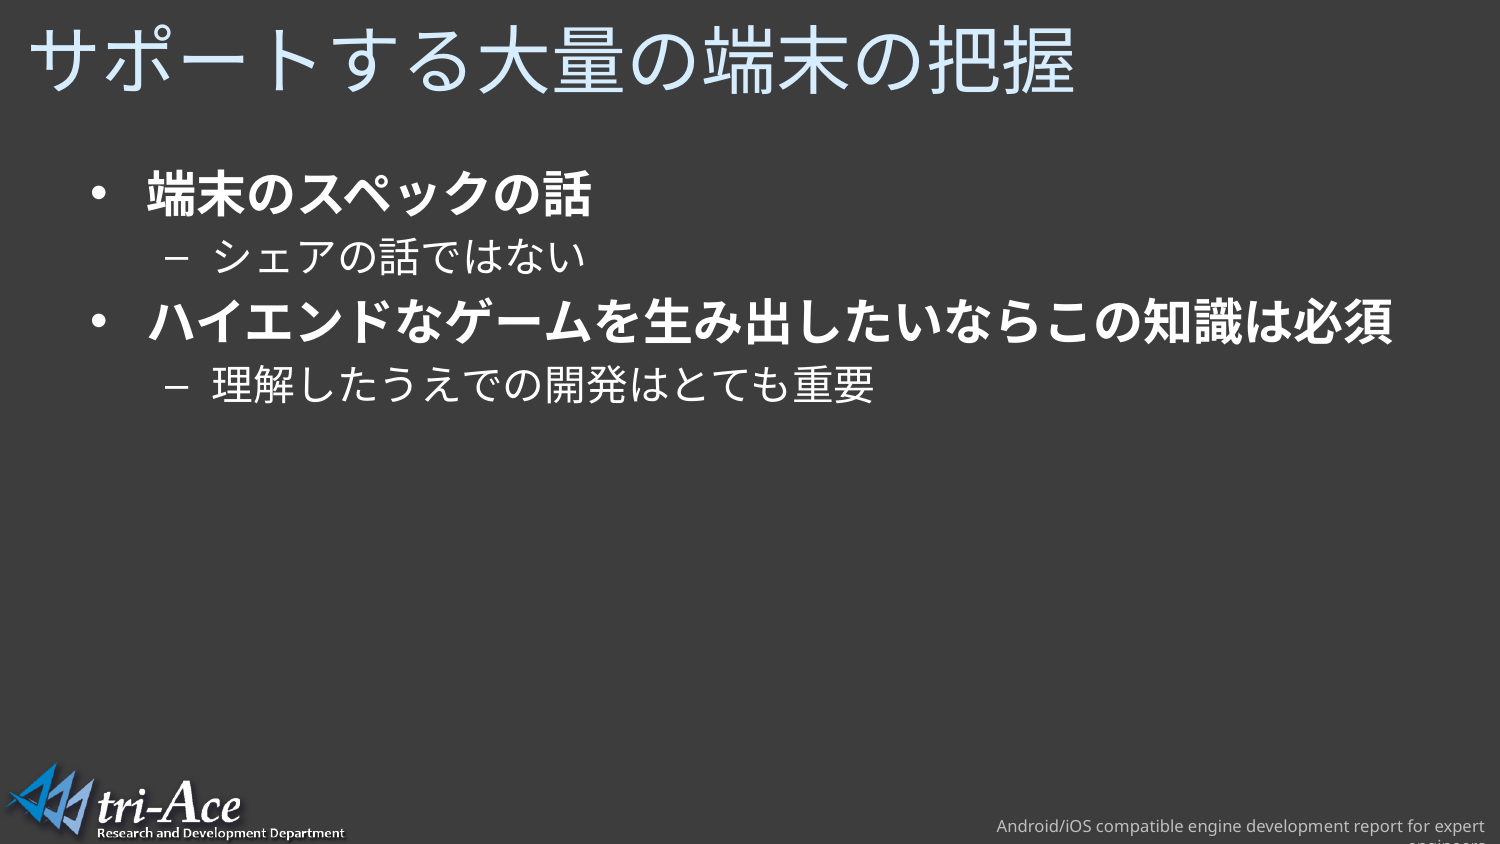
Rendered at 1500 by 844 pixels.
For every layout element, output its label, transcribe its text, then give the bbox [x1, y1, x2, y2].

picture [0, 757, 352, 844]
title サポートする大量の端末の把握 [11, 5, 1481, 105]
list 端末のスペックの話 シェアの話ではない ハイエンドなゲームを生み出したいならこの知識は必須 理解したうえでの開発はとても重要 [74, 154, 1426, 745]
